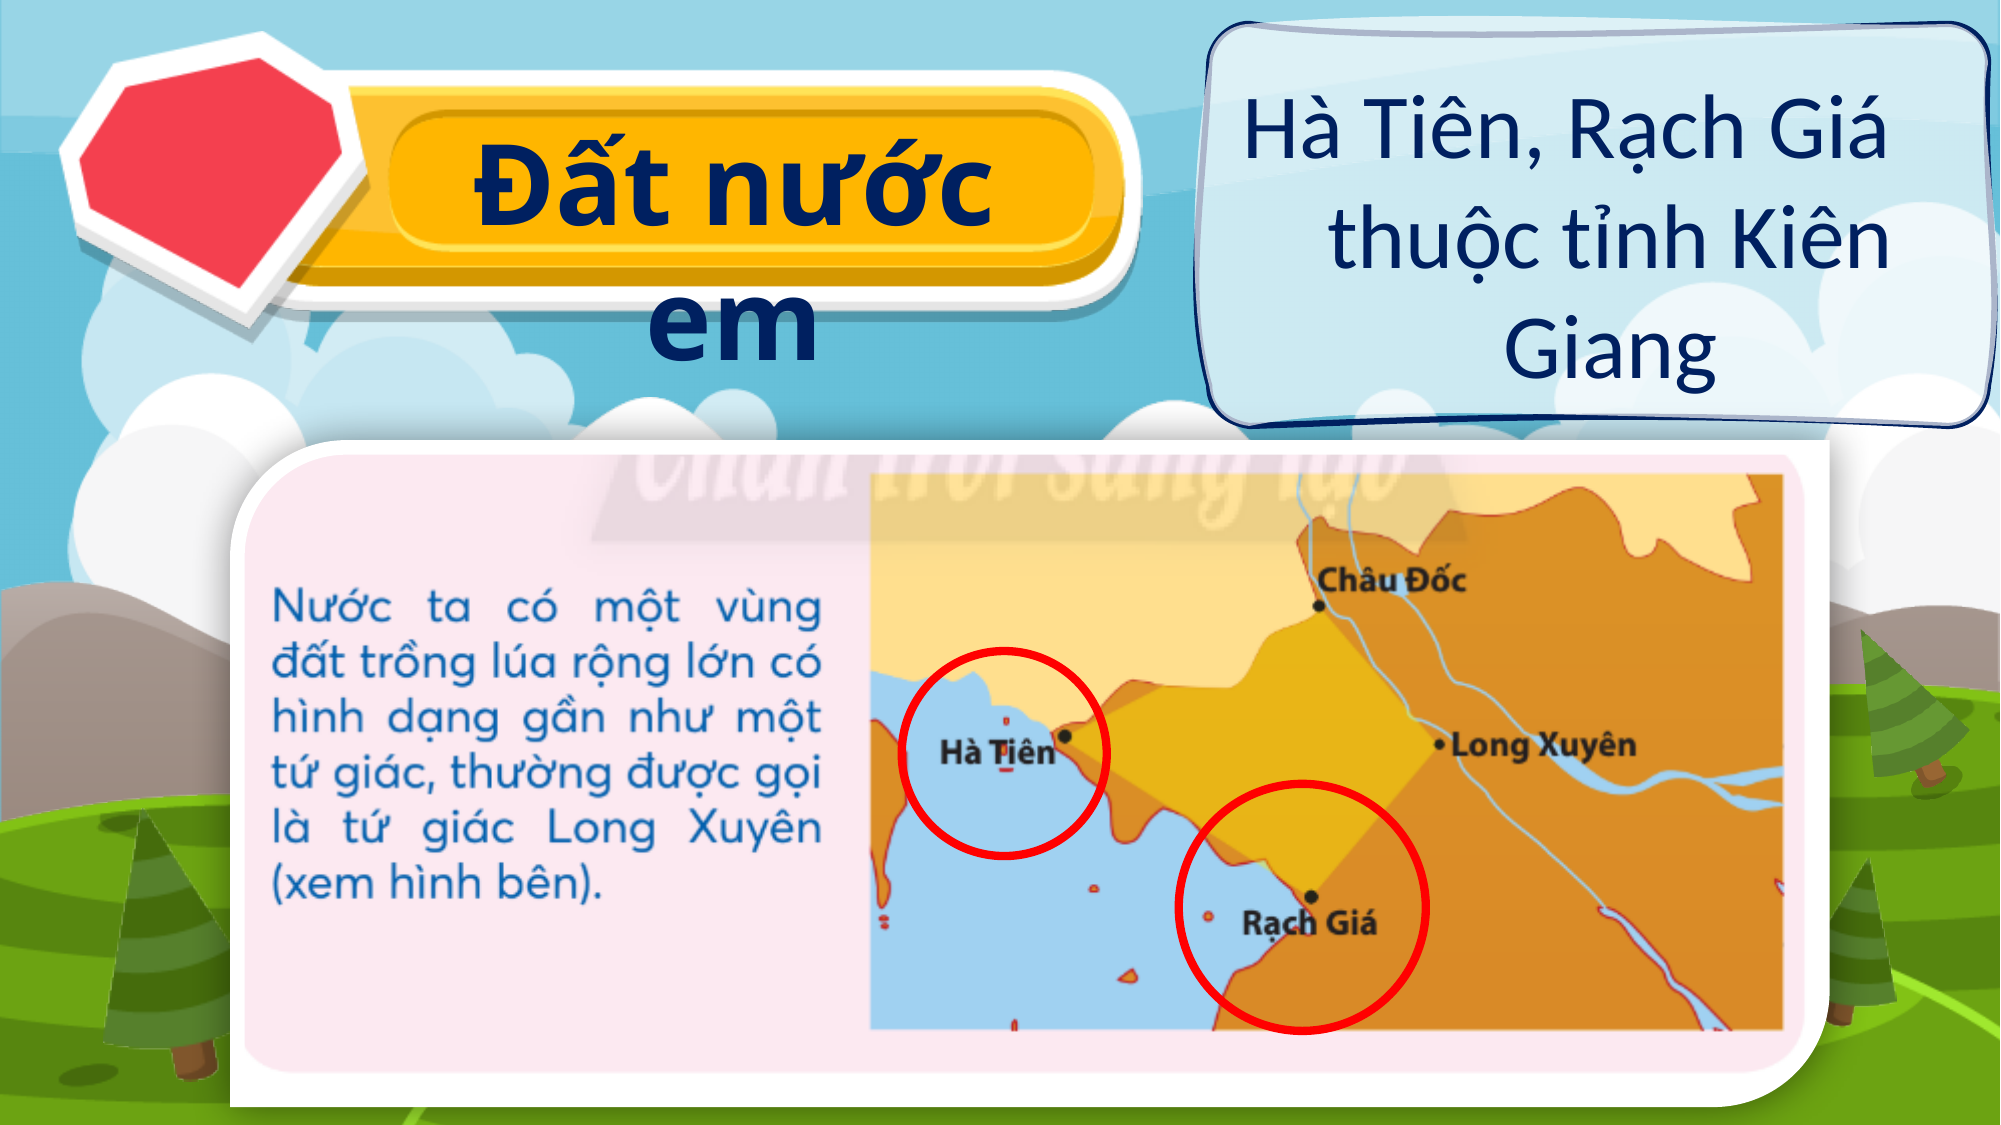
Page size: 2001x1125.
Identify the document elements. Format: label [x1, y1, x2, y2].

text_box [58, 31, 1143, 345]
picture [0, 0, 2000, 1125]
